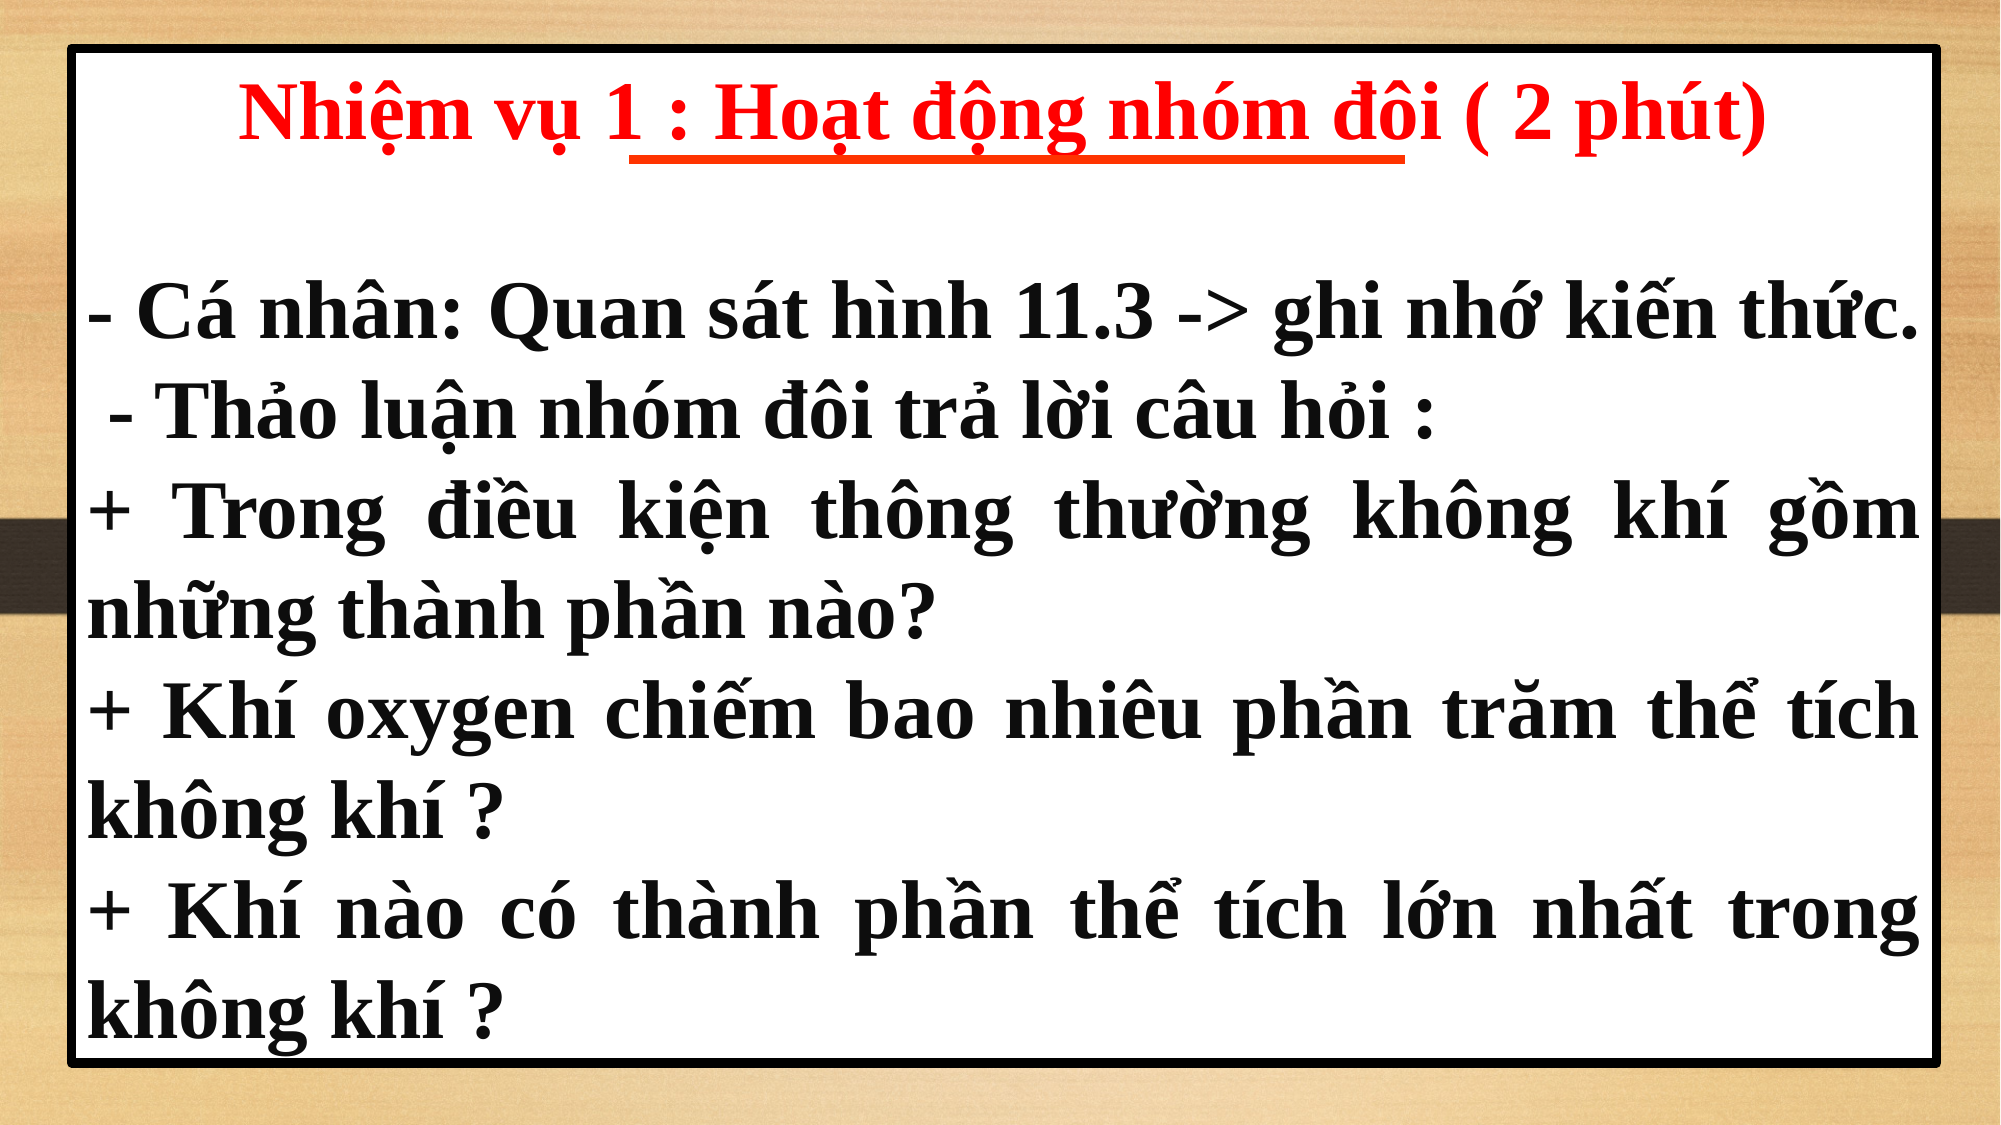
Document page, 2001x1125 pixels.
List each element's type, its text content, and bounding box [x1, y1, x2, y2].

text_box Nhiệm vụ 1 : Hoạt động nhóm đôi ( 2 phút) - Cá nhân: Quan sát hình 11.3 -> ghi nhớ kiến thức. - Thảo luận nhóm đôi trả lời câu hỏi : + Trong điều kiện thông thường không khí gồm những thành phần nào? + Khí oxygen chiếm bao nhiêu phần trăm thể tích không khí ? + Khí nào có thành phần thể tích lớn nhất trong không khí ? [71, 48, 1937, 1063]
picture [0, 0, 2001, 1125]
